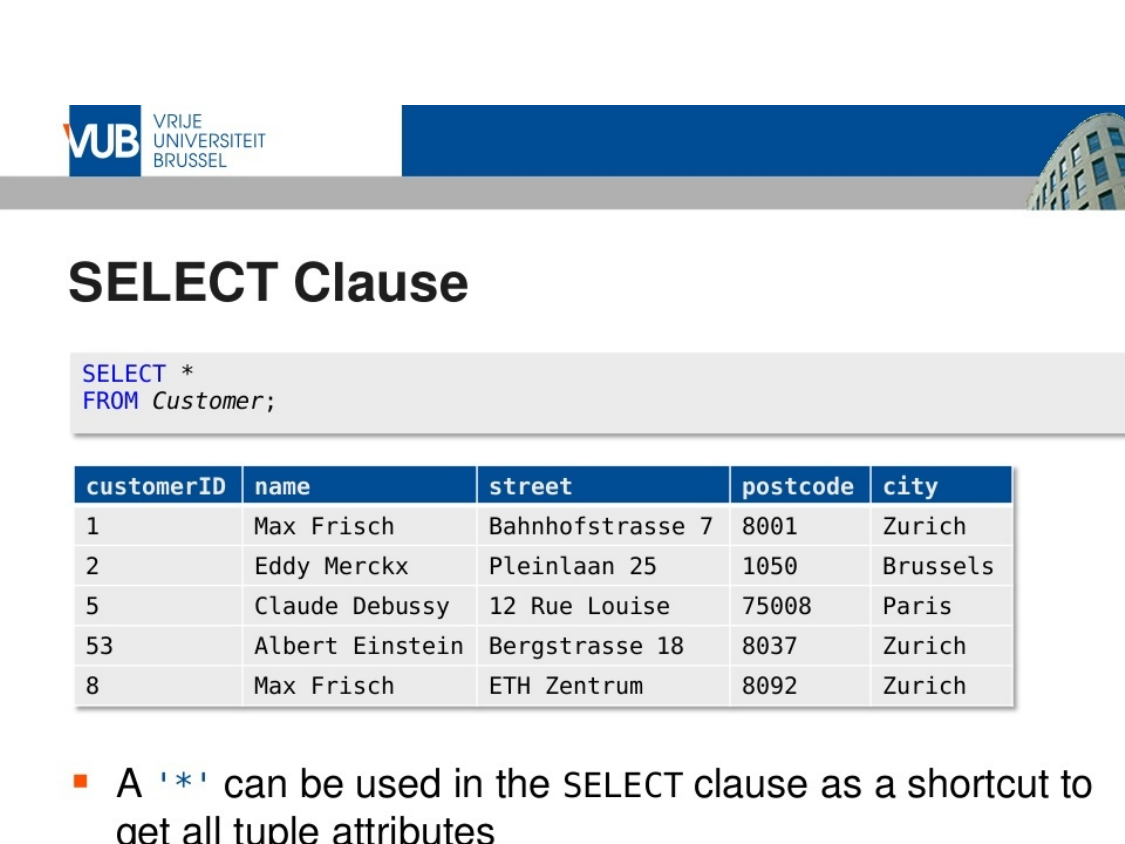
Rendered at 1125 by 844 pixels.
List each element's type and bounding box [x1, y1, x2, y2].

picture [0, 105, 1125, 844]
